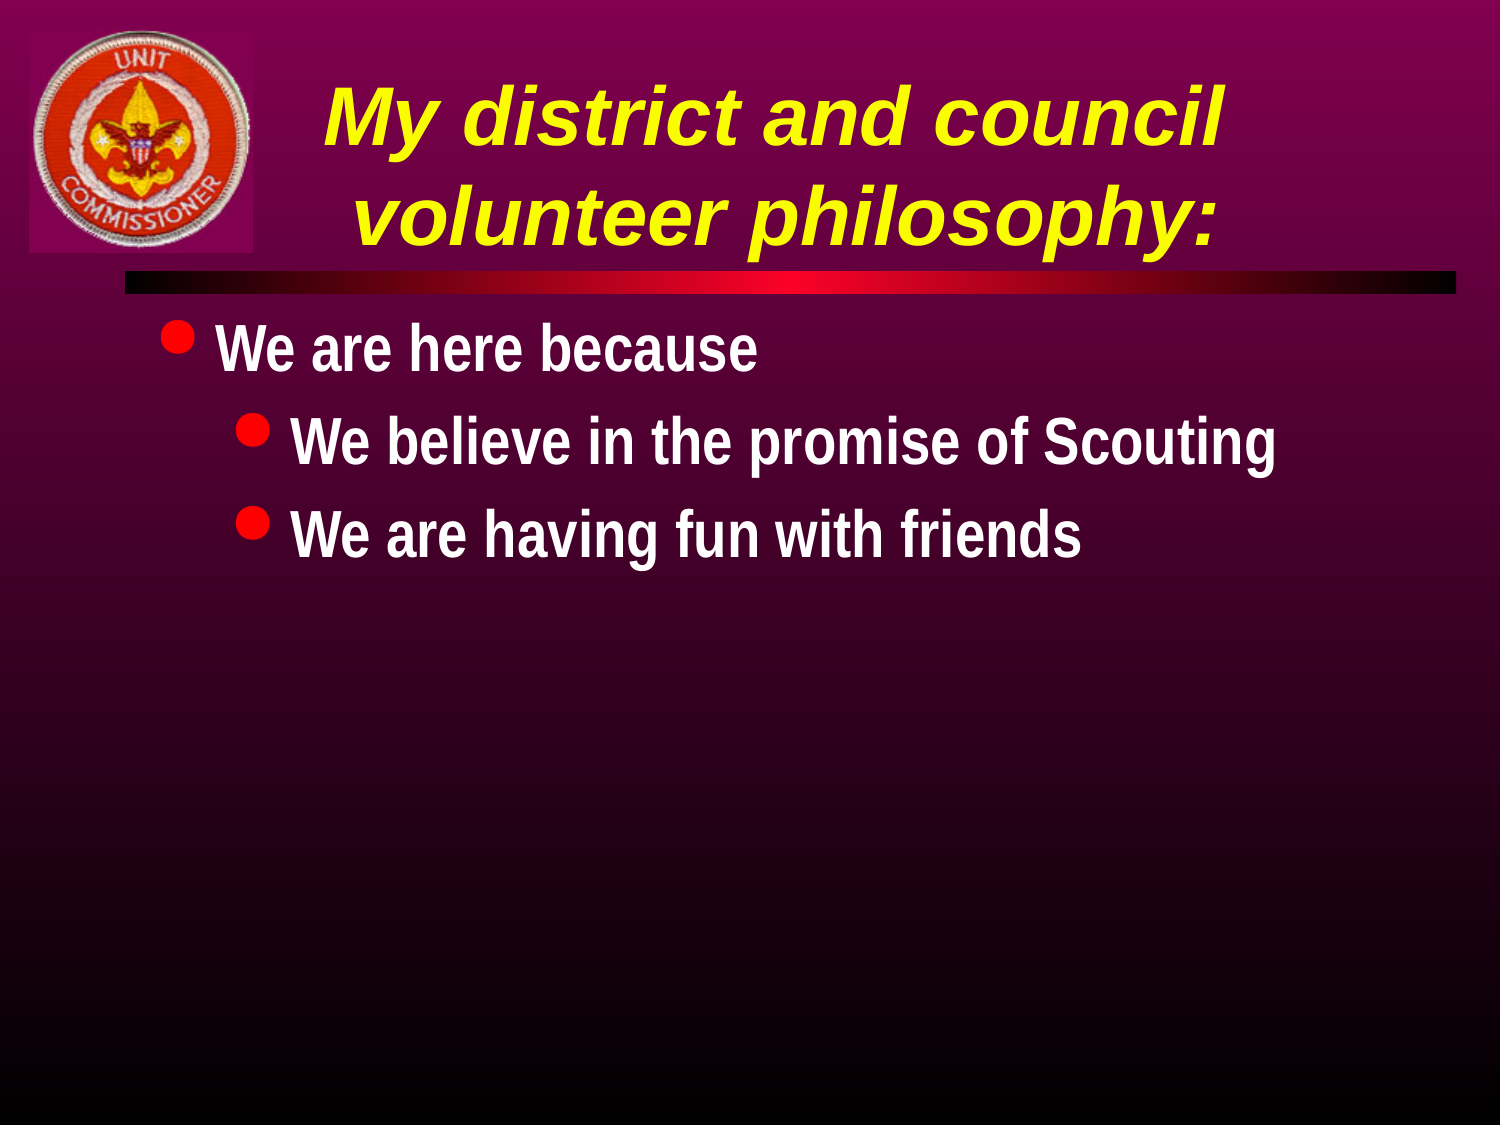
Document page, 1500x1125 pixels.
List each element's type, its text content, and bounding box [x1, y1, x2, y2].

title My district and council volunteer philosophy: [114, 68, 1459, 257]
list We are here because We believe in the promise of Scouting We are having fun with friends [143, 296, 1448, 973]
picture [29, 27, 253, 253]
